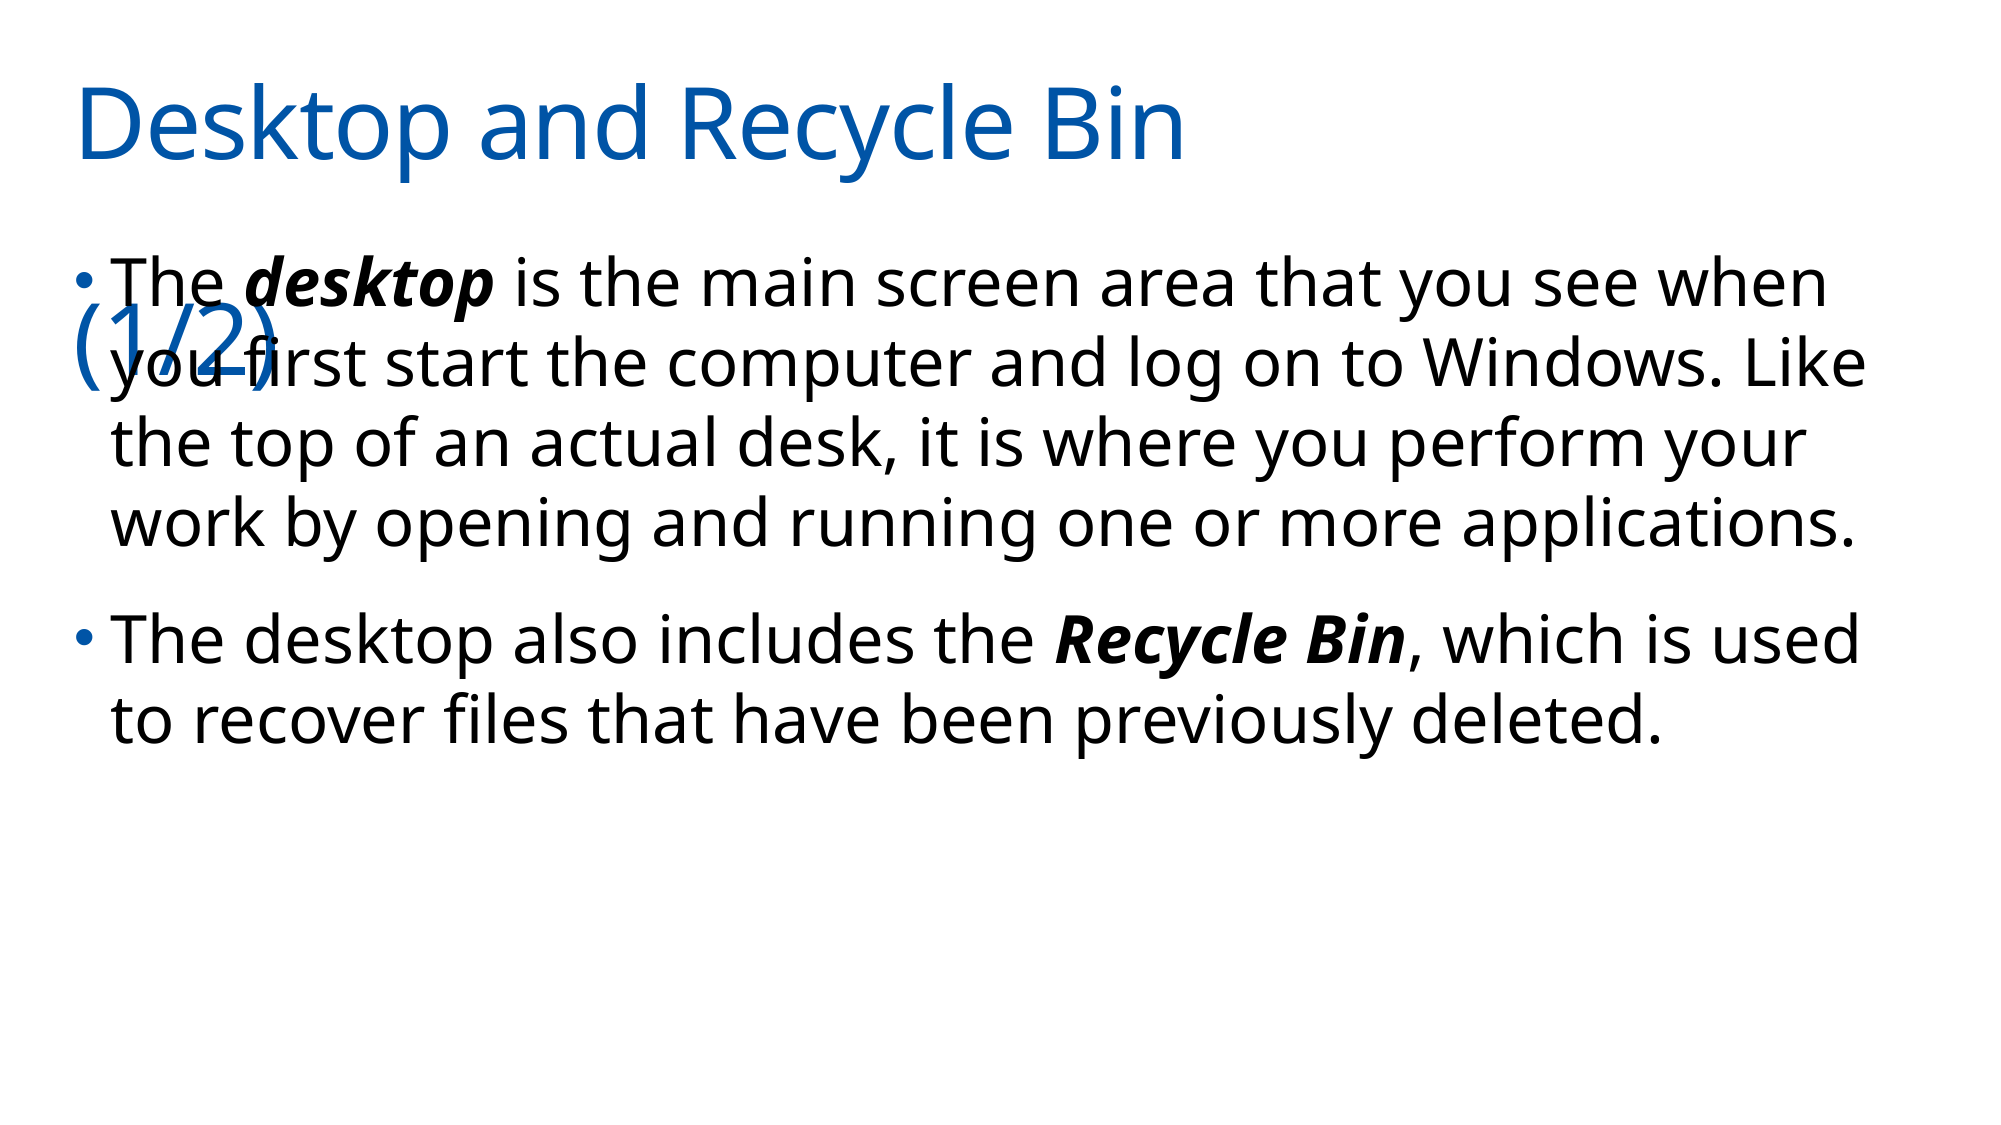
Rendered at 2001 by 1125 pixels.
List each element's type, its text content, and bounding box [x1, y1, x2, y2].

title Desktop and Recycle Bin (1/2) [58, 58, 1942, 206]
list The desktop is the main screen area that you see when you first start the computer and log on to Windows. Like the top of an actual desk, it is where you perform your work by opening and running one or more applications. The desktop also includes the Recycle Bin, which is used to recover files that have been previously deleted. [58, 224, 1942, 771]
